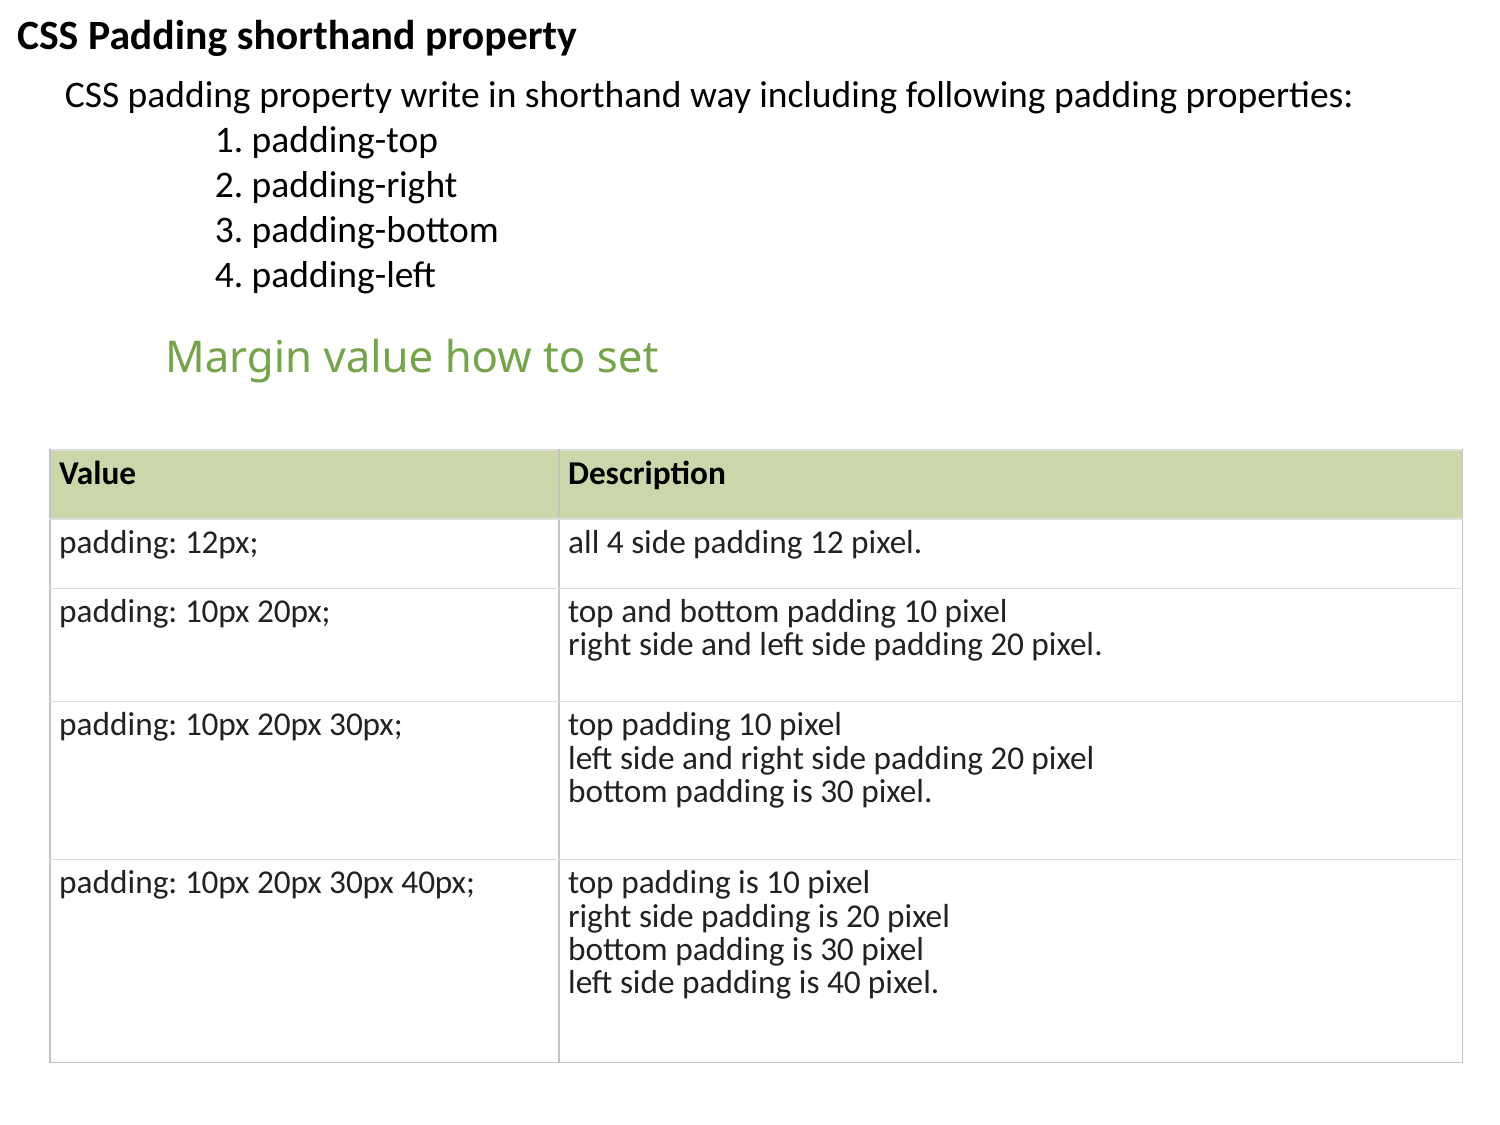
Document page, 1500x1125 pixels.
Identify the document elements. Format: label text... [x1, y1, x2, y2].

text_box CSS padding property write in shorthand way including following padding properties: 1. padding-top 2. padding-right 3. padding-bottom 4. padding-left [50, 62, 1438, 303]
table_cell padding: 10px 20px 30px 40px; [51, 860, 558, 1062]
table_cell top padding 10 pixel left side and right side padding 20 pixel bottom padding is 30 pixel. [560, 702, 1462, 859]
table_cell top padding is 10 pixel right side padding is 20 pixel bottom padding is 30 pixel left side padding is 40 pixel. [560, 860, 1462, 1062]
table_cell padding: 12px; [51, 520, 558, 588]
table_header Description [560, 451, 1462, 518]
text_box CSS Padding shorthand property [2, 0, 593, 65]
text_box Margin value how to set [0, 299, 938, 442]
table_cell top and bottom padding 10 pixel right side and left side padding 20 pixel. [560, 589, 1462, 701]
table_cell padding: 10px 20px; [51, 589, 558, 701]
table_cell all 4 side padding 12 pixel. [560, 520, 1462, 588]
table_cell padding: 10px 20px 30px; [51, 702, 558, 859]
table_header Value [51, 451, 558, 518]
